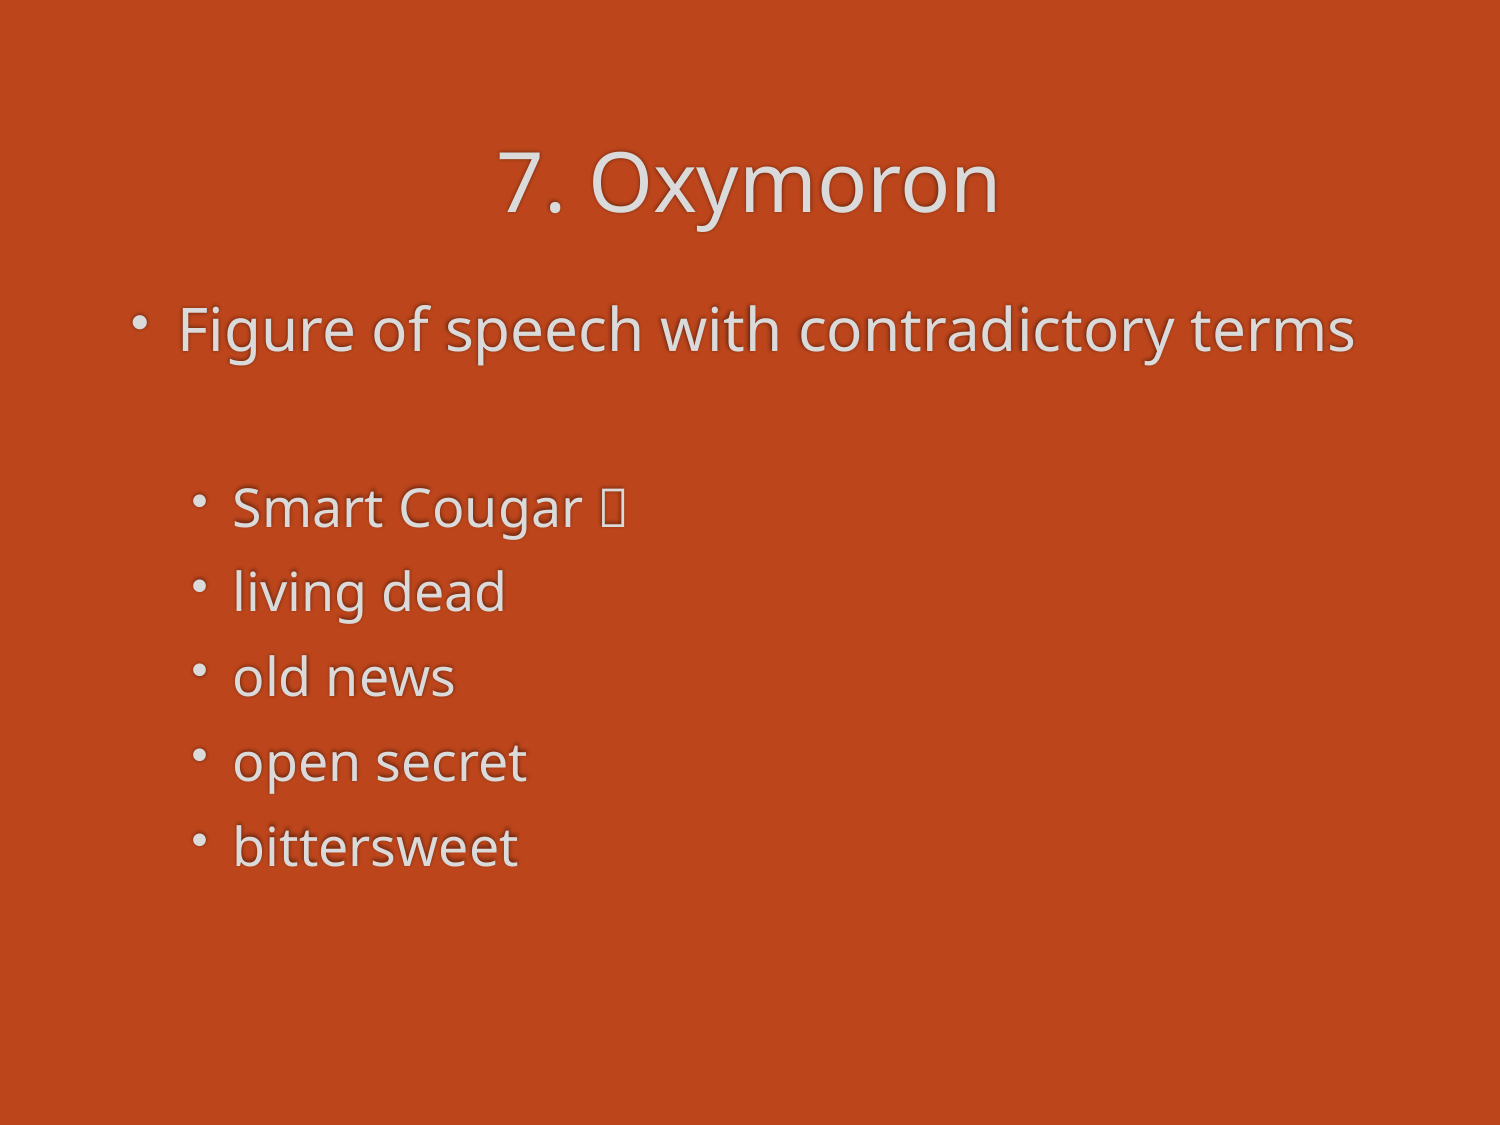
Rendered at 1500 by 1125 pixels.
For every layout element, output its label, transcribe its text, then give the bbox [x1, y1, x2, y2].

list Figure of speech with contradictory terms Smart Cougar  living dead old news open secret bittersweet [112, 284, 1387, 950]
title 7. Oxymoron [112, 99, 1387, 260]
